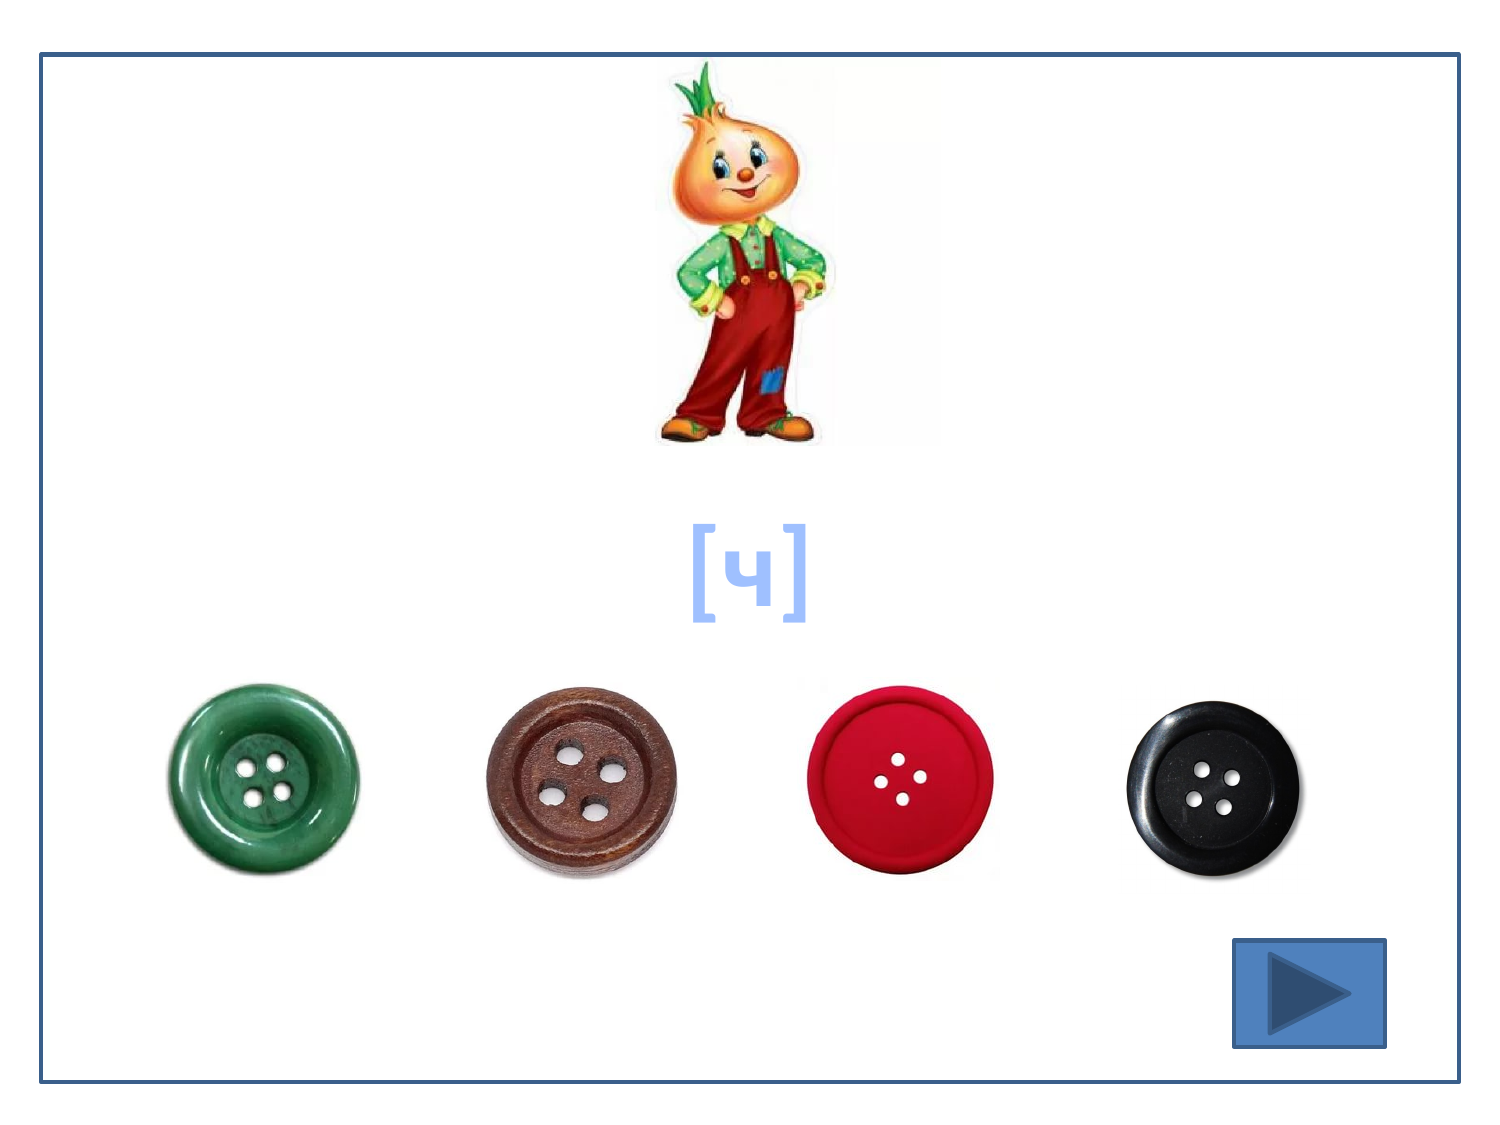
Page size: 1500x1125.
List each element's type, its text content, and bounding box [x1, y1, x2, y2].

picture [464, 650, 694, 908]
text_box [39, 52, 1461, 1084]
picture [796, 677, 1001, 882]
picture [1118, 684, 1311, 894]
picture [141, 664, 388, 894]
text_box [ч] [671, 486, 829, 637]
picture [549, 54, 942, 446]
